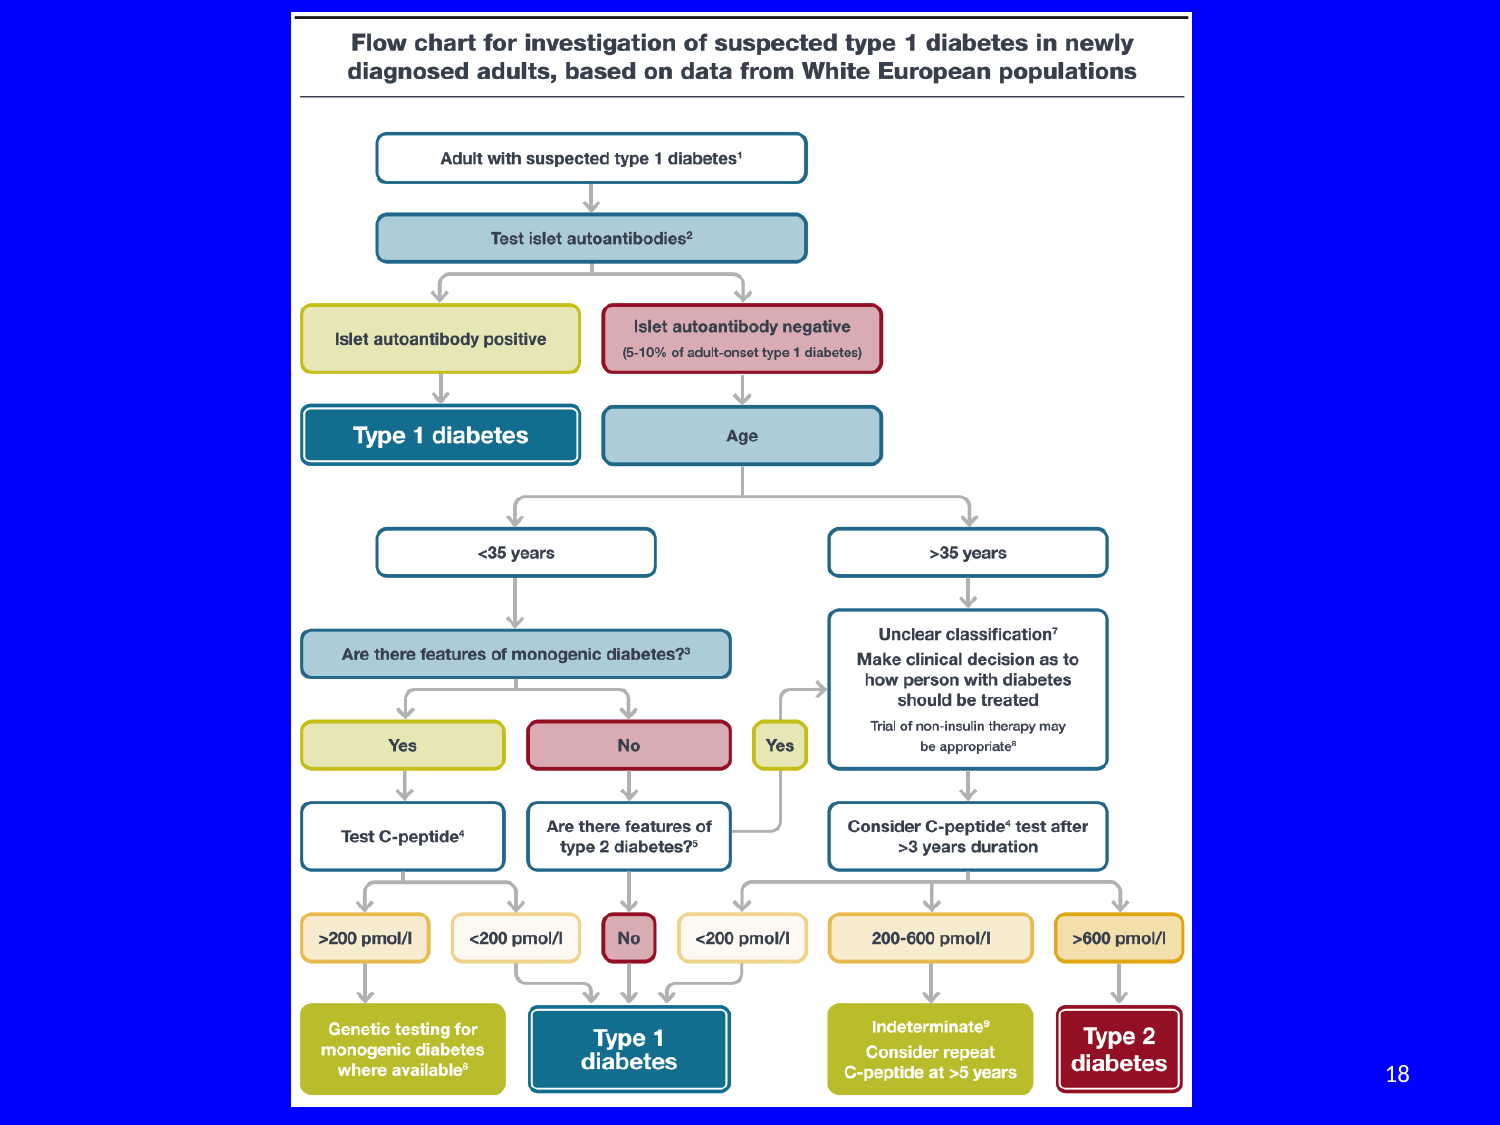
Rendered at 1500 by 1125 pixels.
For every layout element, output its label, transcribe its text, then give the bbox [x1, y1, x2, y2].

picture [291, 12, 1192, 1108]
slide_number 18 [1197, 1042, 1425, 1103]
